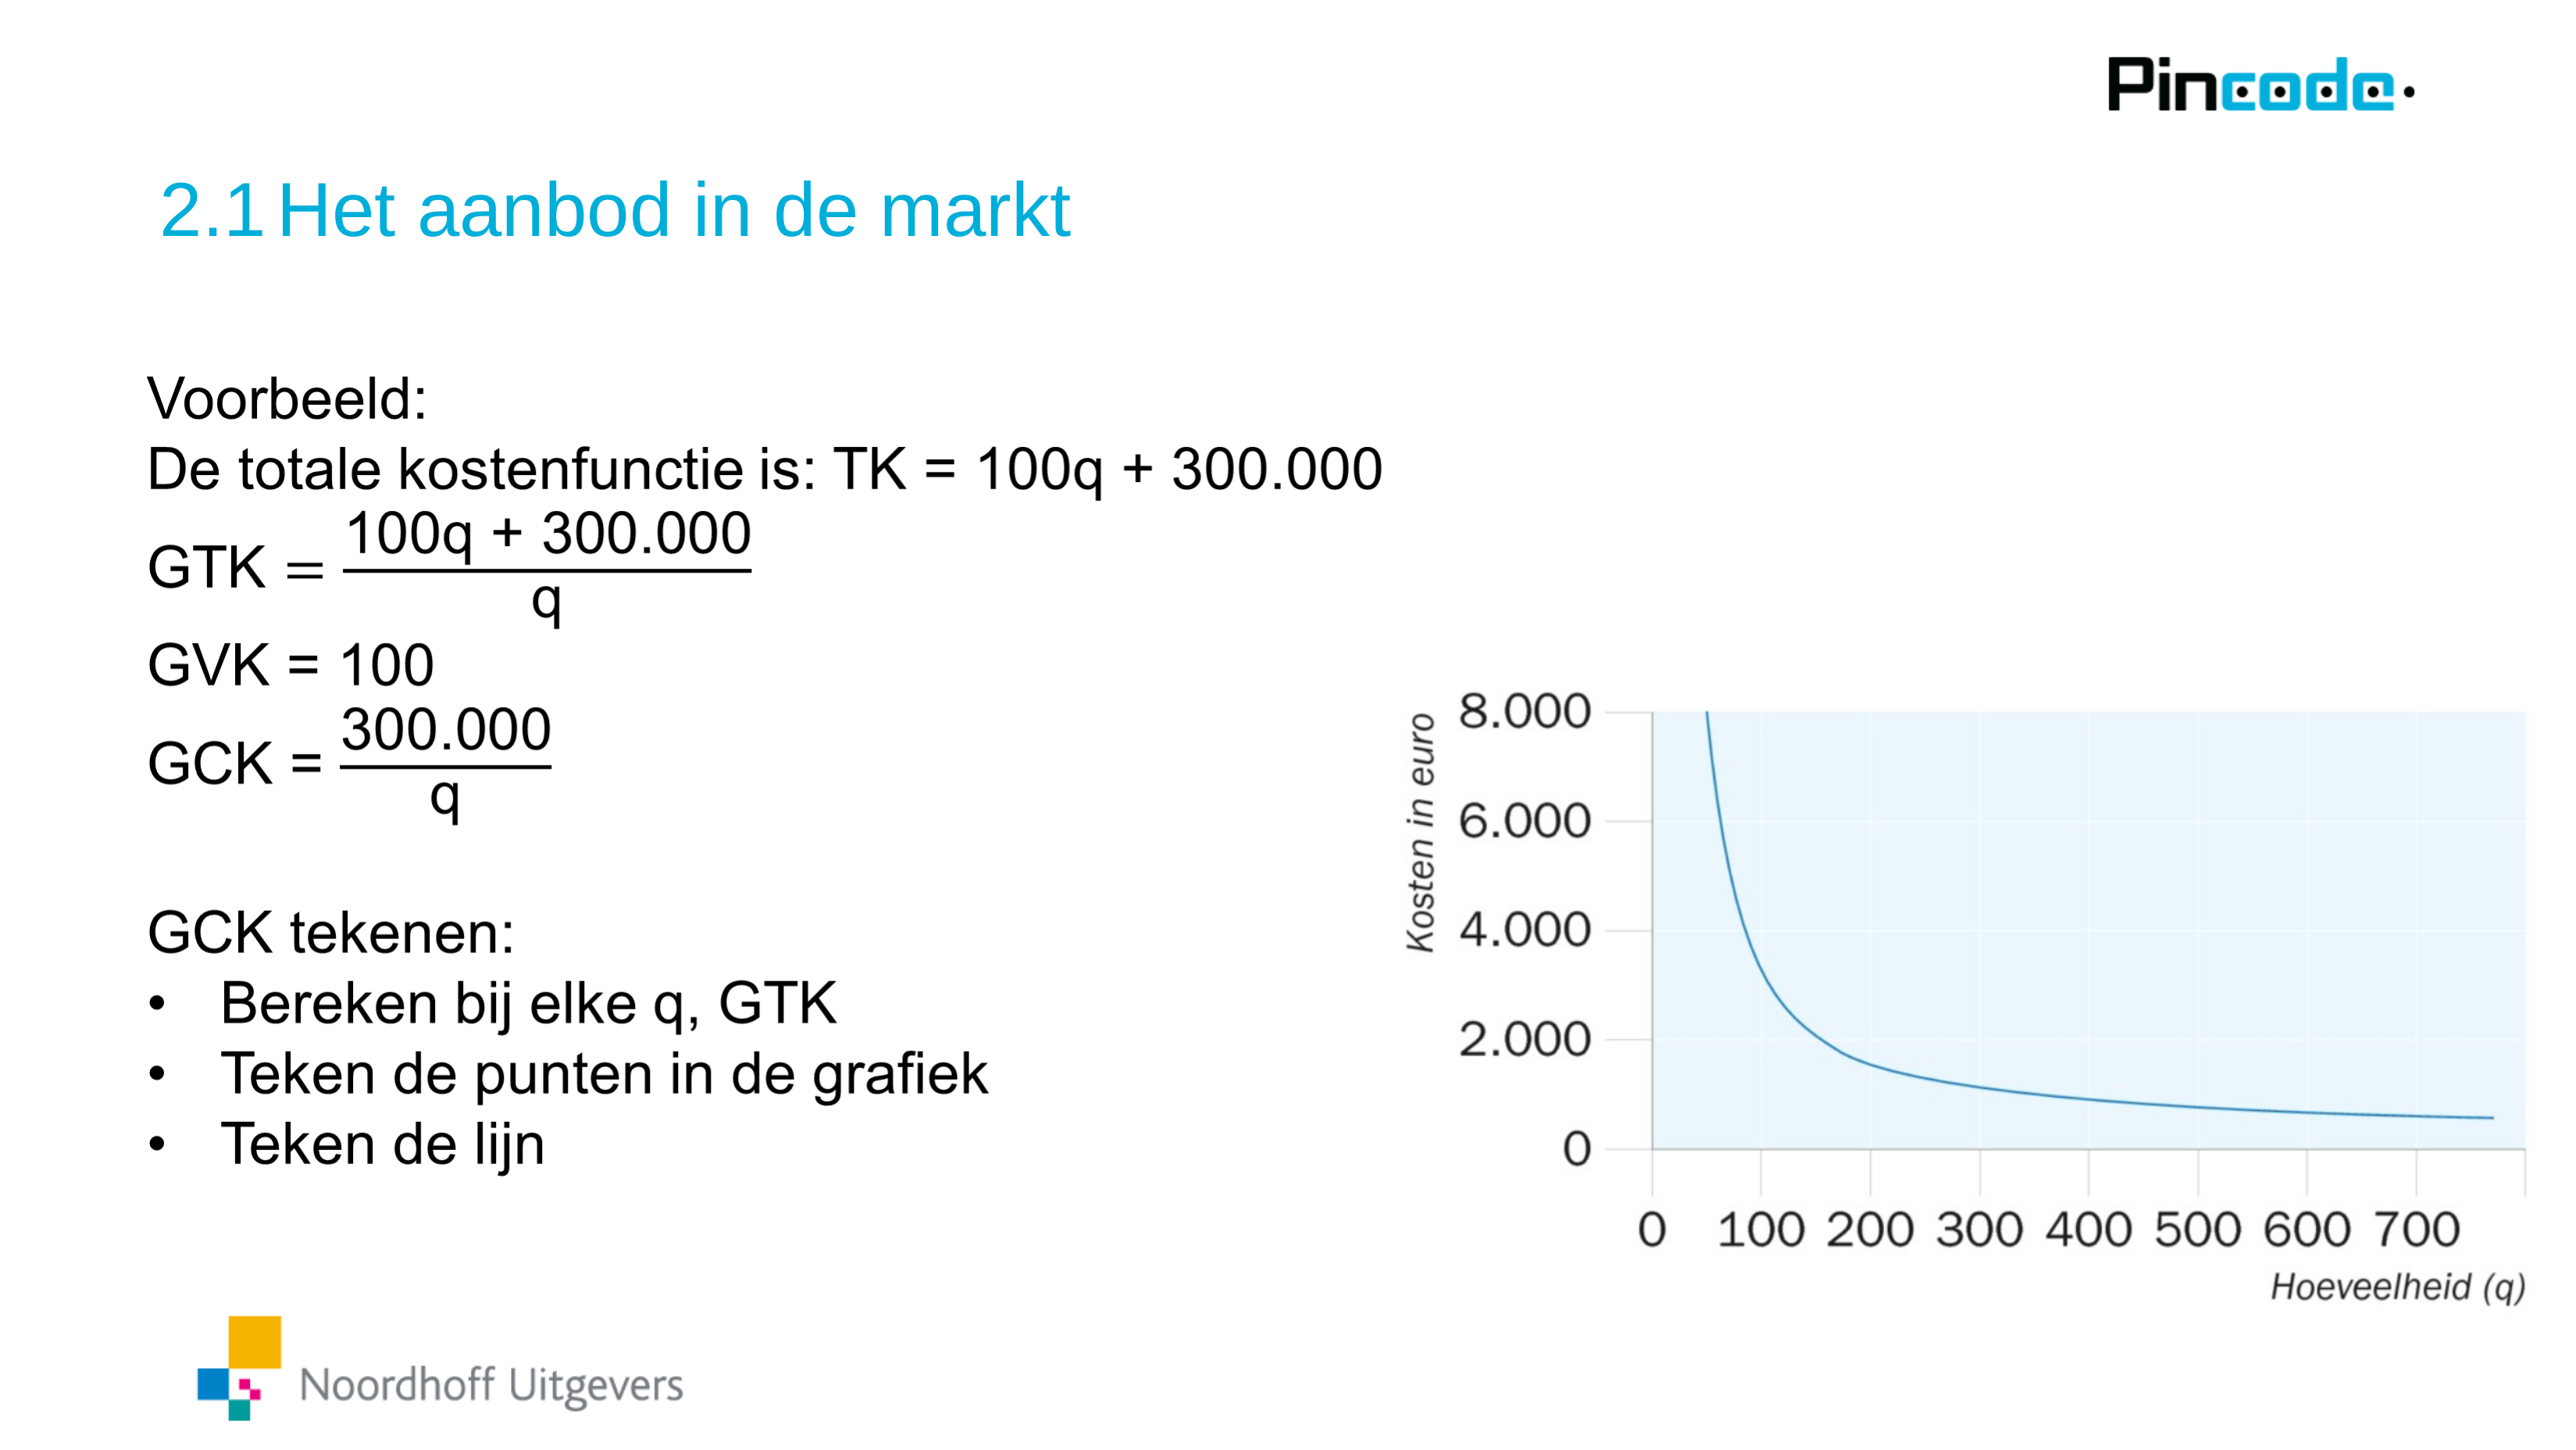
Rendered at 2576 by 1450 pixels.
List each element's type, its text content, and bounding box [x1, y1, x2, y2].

title 2.1 Het aanbod in de markt [159, 159, 2416, 266]
picture [159, 1333, 802, 1449]
picture [1398, 671, 2545, 1336]
text_box [134, 355, 1861, 1333]
picture [1610, 0, 2576, 161]
